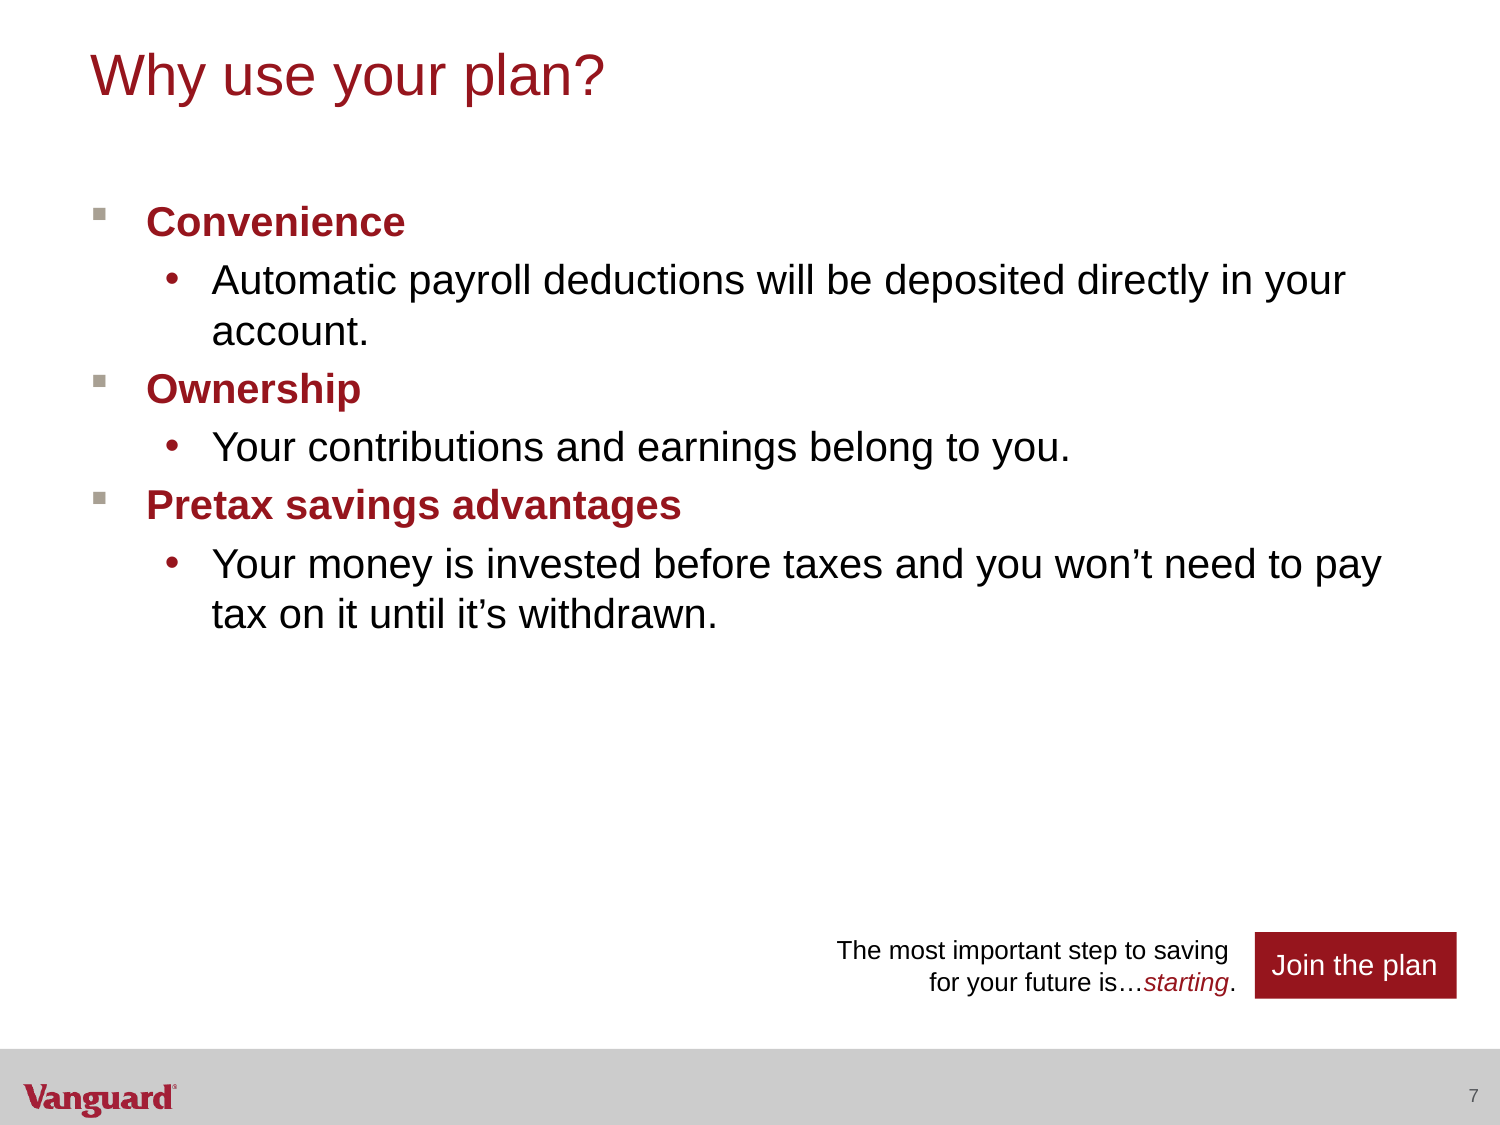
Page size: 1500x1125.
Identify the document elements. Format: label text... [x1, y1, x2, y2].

picture [23, 1084, 177, 1118]
slide_number 7 [1425, 1063, 1494, 1125]
title Why use your plan? [75, 37, 1425, 138]
list Convenience Automatic payroll deductions will be deposited directly in your account. Ownership Your contributions and earnings belong to you. Pretax savings advantages Your money is invested before taxes and you won’t need to pay tax on it until it’s withdrawn. [75, 187, 1435, 857]
